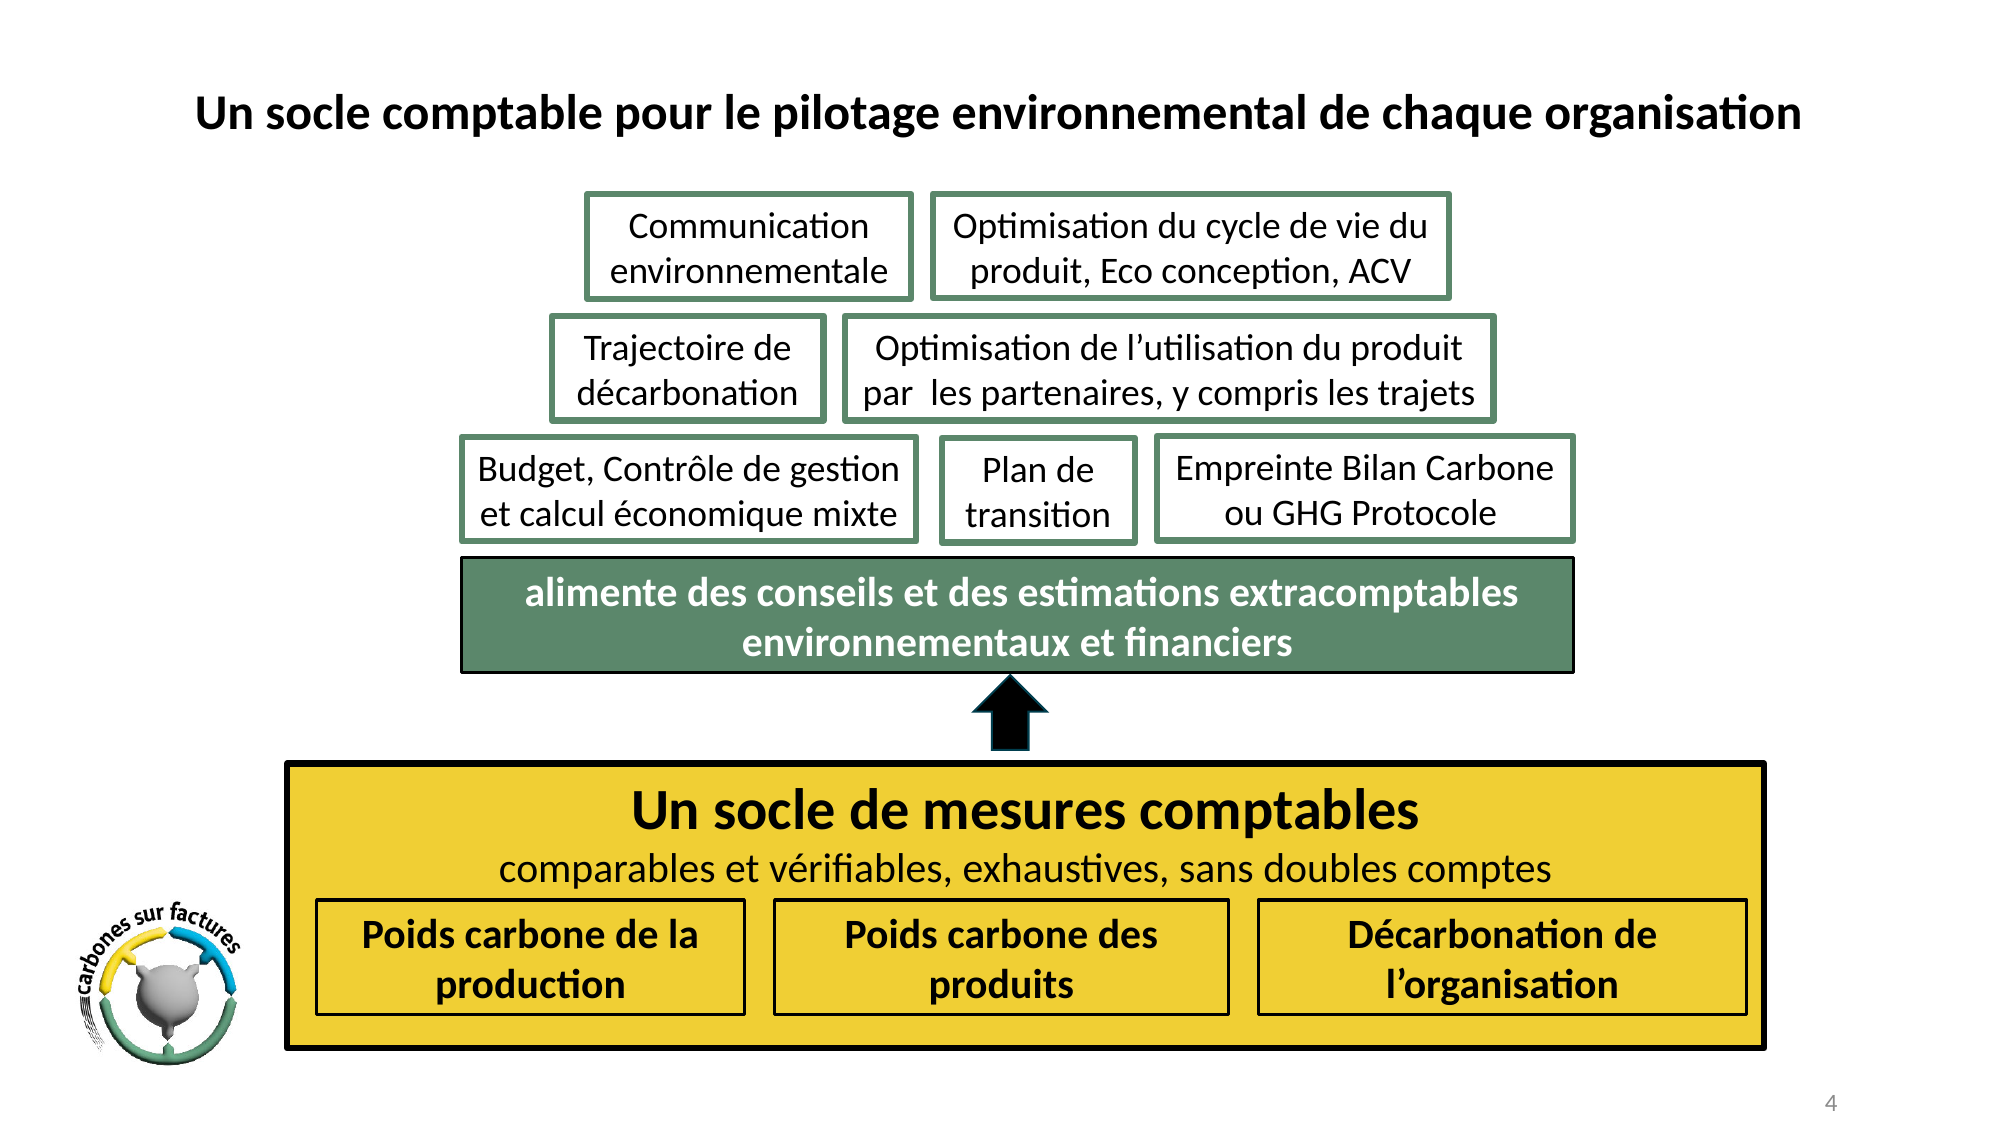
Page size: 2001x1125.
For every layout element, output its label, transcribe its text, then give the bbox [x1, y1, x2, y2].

text_box Plan de transition [941, 437, 1135, 543]
text_box Budget, Contrôle de gestion et calcul économique mixte [461, 436, 917, 542]
slide_number 4 [1402, 1071, 1853, 1125]
text_box Trajectoire de décarbonation [551, 315, 824, 421]
text_box Poids carbone des produits [774, 899, 1229, 1015]
text_box [971, 673, 1050, 751]
text_box Un socle comptable pour le pilotage environnemental de chaque organisation [179, 71, 1835, 147]
text_box alimente des conseils et des estimations extracomptables environnementaux et financiers [461, 557, 1574, 673]
text_box Optimisation du cycle de vie du produit, Eco conception, ACV [932, 193, 1449, 299]
text_box Décarbonation de l’organisation [1258, 899, 1747, 1015]
picture [69, 898, 249, 1073]
text_box Optimisation de l’utilisation du produit par les partenaires, y compris les trajets [844, 315, 1494, 421]
text_box Communication environnementale [587, 194, 912, 299]
text_box Un socle de mesures comptables comparables et vérifiables, exhaustives, sans doubles comptes [287, 763, 1765, 1049]
text_box Poids carbone de la production [316, 899, 745, 1015]
text_box Empreinte Bilan Carbone ou GHG Protocole [1156, 435, 1574, 541]
